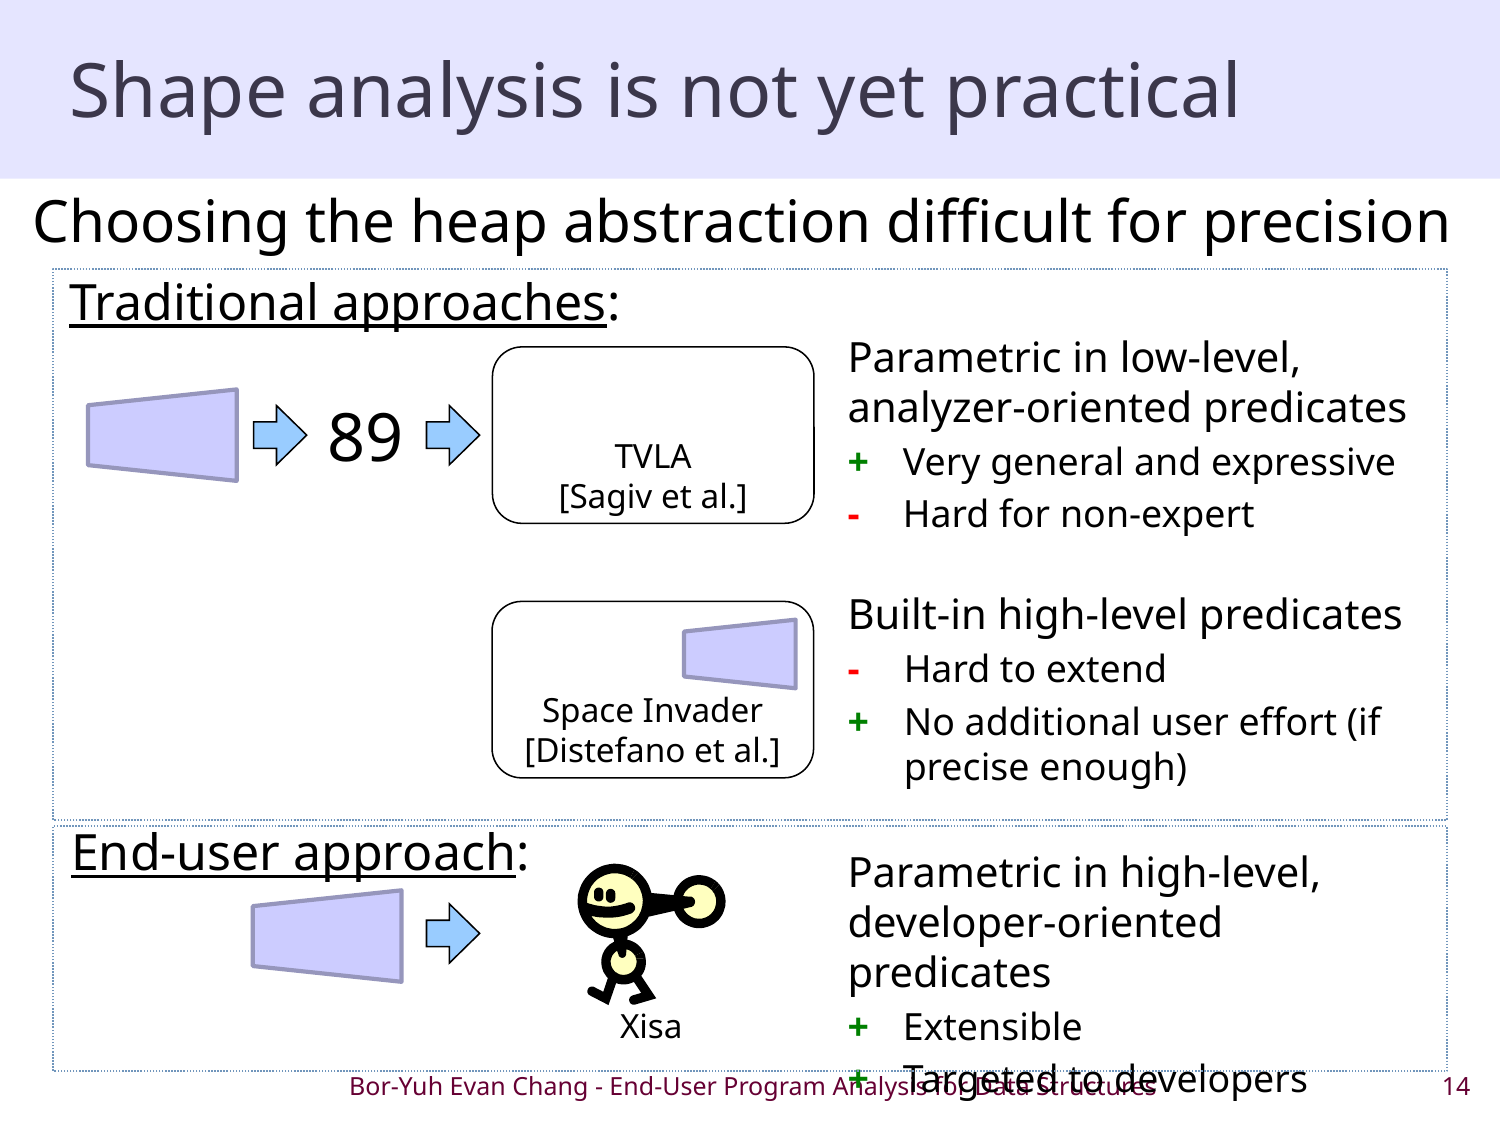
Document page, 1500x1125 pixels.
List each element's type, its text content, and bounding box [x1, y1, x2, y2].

text_box Choosing the heap abstraction difficult for precision [17, 177, 1466, 262]
title Shape analysis is not yet practical [54, 12, 1443, 163]
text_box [52, 813, 1448, 1072]
footer Bor-Yuh Evan Chang - End-User Program Analysis for Data Structures [165, 1079, 1343, 1125]
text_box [52, 262, 1448, 813]
